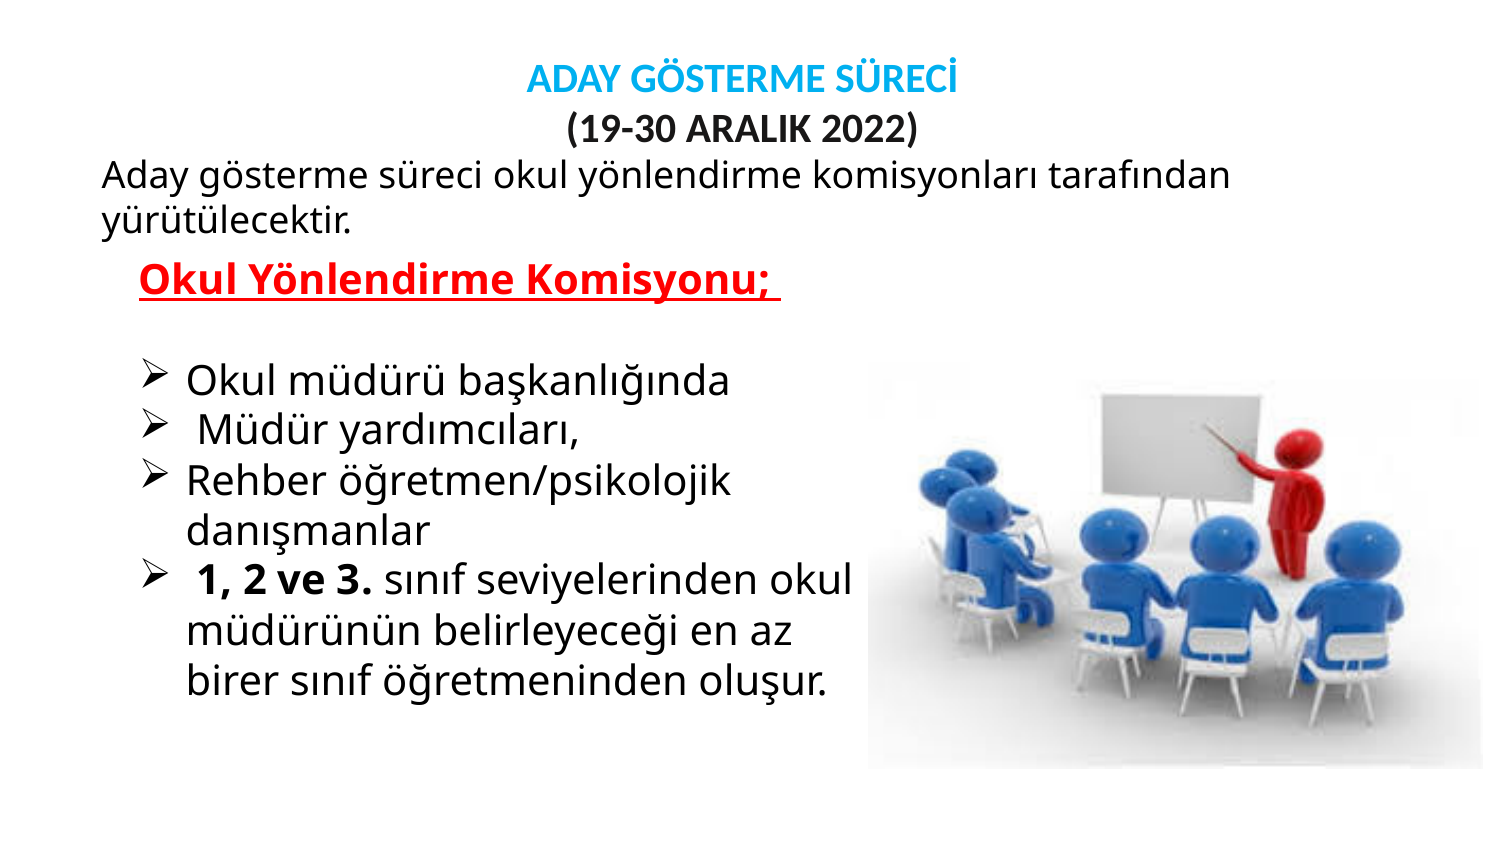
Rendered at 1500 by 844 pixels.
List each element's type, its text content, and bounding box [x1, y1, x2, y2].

text_box ADAY GÖSTERME SÜRECİ (19-30 ARALIK 2022) Aday gösterme süreci okul yönlendirme komisyonları tarafından yürütülecektir. [86, 43, 1399, 289]
text_box Okul Yönlendirme Komisyonu; Okul müdürü başkanlığında Müdür yardımcıları, Rehber öğretmen/psikolojik danışmanlar 1, 2 ve 3. sınıf seviyelerinden okul müdürünün belirleyeceği en az birer sınıf öğretmeninden oluşur. [123, 245, 869, 761]
picture [868, 362, 1483, 769]
